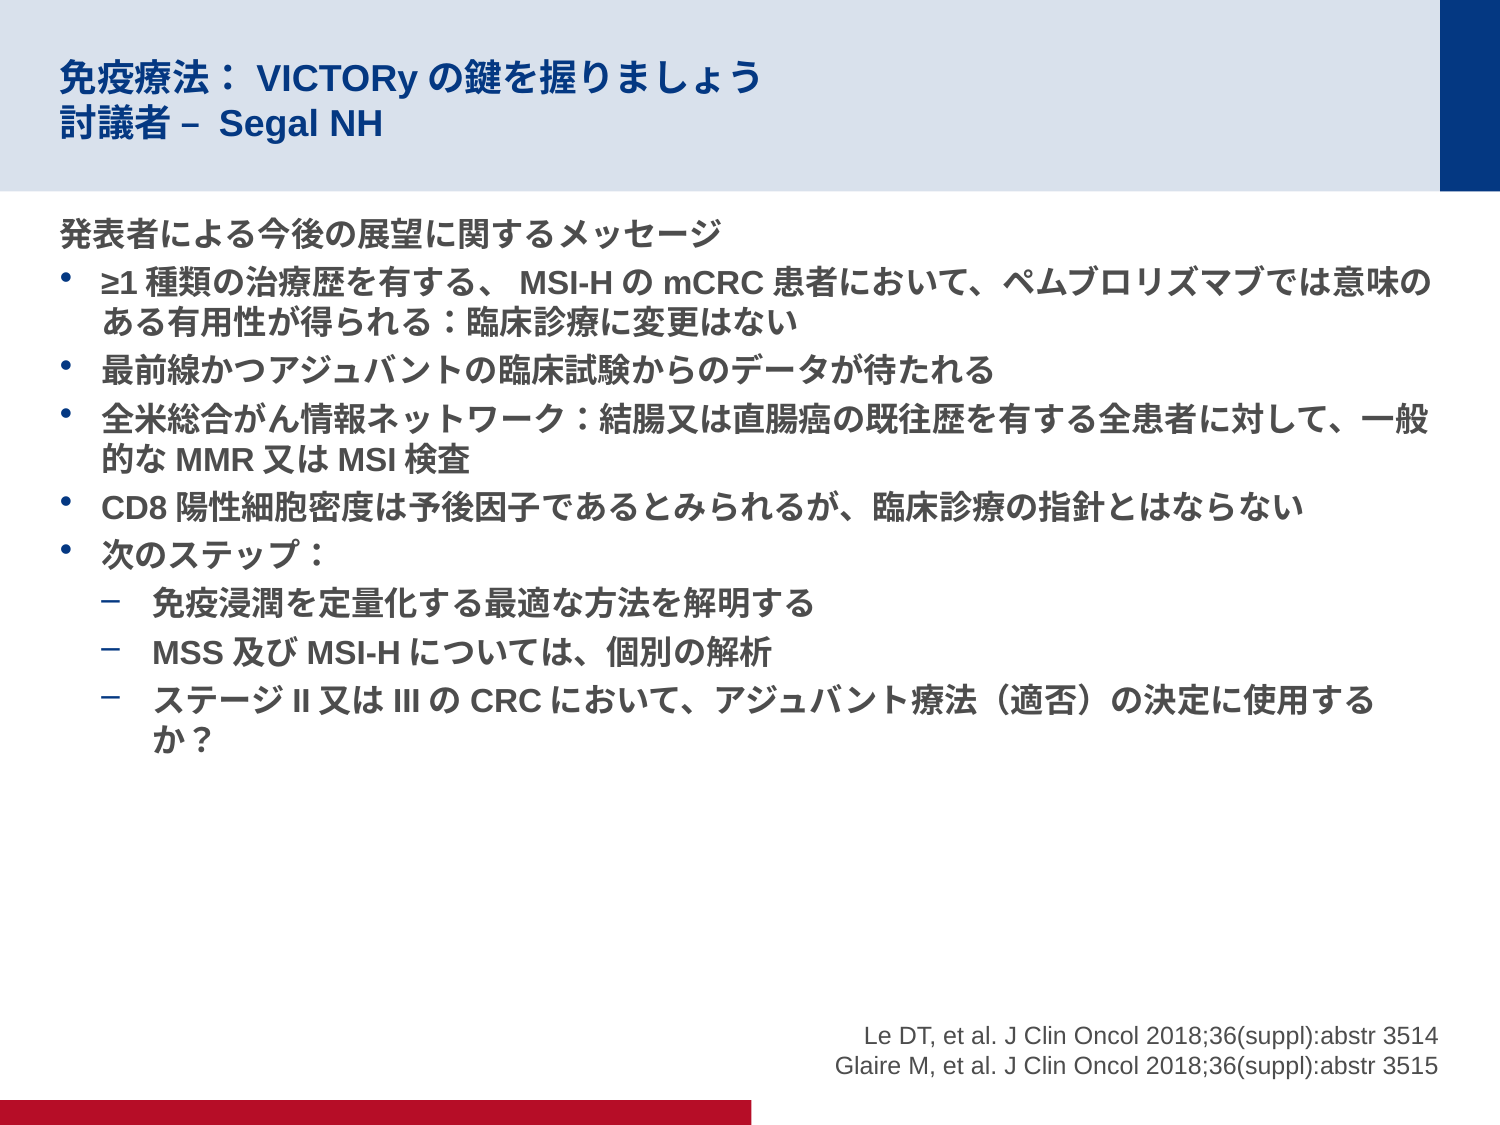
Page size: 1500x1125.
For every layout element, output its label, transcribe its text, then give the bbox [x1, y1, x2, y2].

title 免疫療法：VICTORyの鍵を握りましょう 討議者 – Segal NH [59, 29, 1412, 162]
list 発表者による今後の展望に関するメッセージ ≥1種類の治療歴を有する、MSI-HのmCRC患者において、ペムブロリズマブでは意味のある有用性が得られる：臨床診療に変更はない 最前線かつアジュバントの臨床試験からのデータが待たれる 全米総合がん情報ネットワーク：結腸又は直腸癌の既往歴を有する全患者に対して、一般的なMMR又はMSI検査 CD8陽性細胞密度は予後因子であるとみられるが、臨床診療の指針とはならない 次のステップ： 免疫浸潤を定量化する最適な方法を解明する MSS及びMSI-Hについては、個別の解析 ステージII又はIIIのCRCにおいて、アジュバント療法（適否）の決定に使用するか？ [59, 205, 1441, 985]
list Le DT, et al. J Clin Oncol 2018;36(suppl):abstr 3514 Glaire M, et al. J Clin Oncol 2018;36(suppl):abstr 3515 [741, 999, 1441, 1080]
